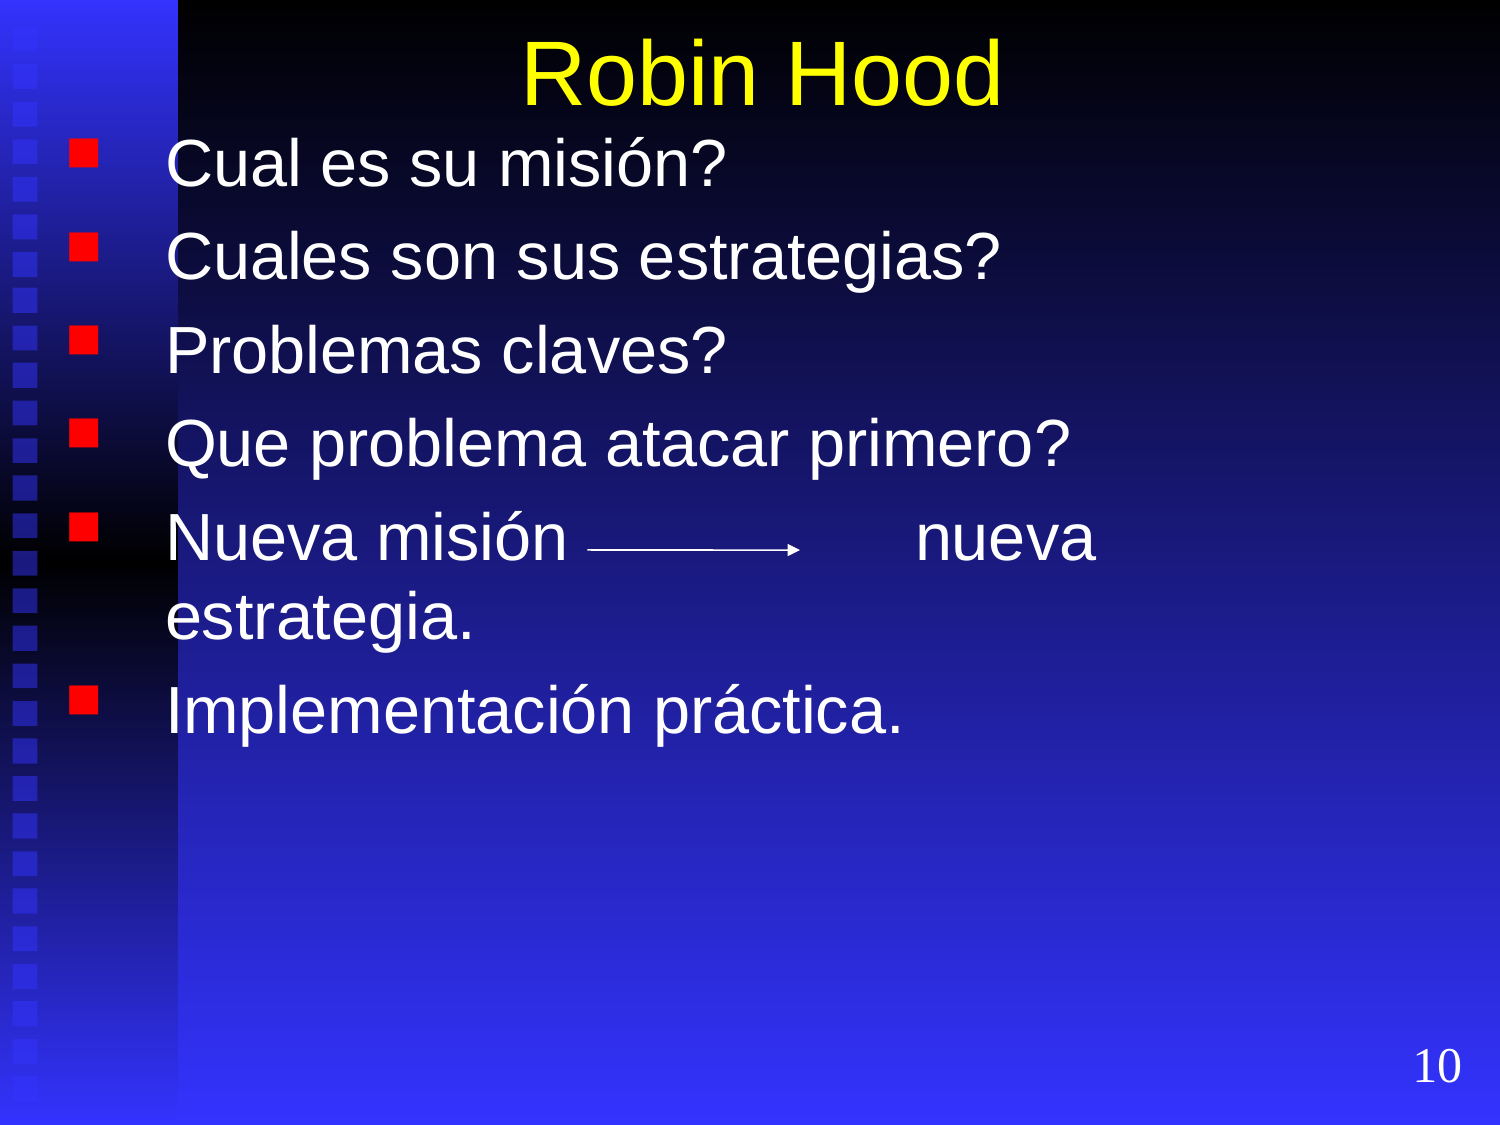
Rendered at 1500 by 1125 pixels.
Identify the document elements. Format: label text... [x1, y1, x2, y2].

text_box [587, 543, 800, 557]
list Cual es su misión? Cuales son sus estrategias? Problemas claves? Que problema atacar primero? Nueva misión nueva estrategia. Implementación práctica. [49, 112, 1438, 1088]
text_box 10 [1397, 1024, 1478, 1100]
title Robin Hood [124, 0, 1401, 112]
